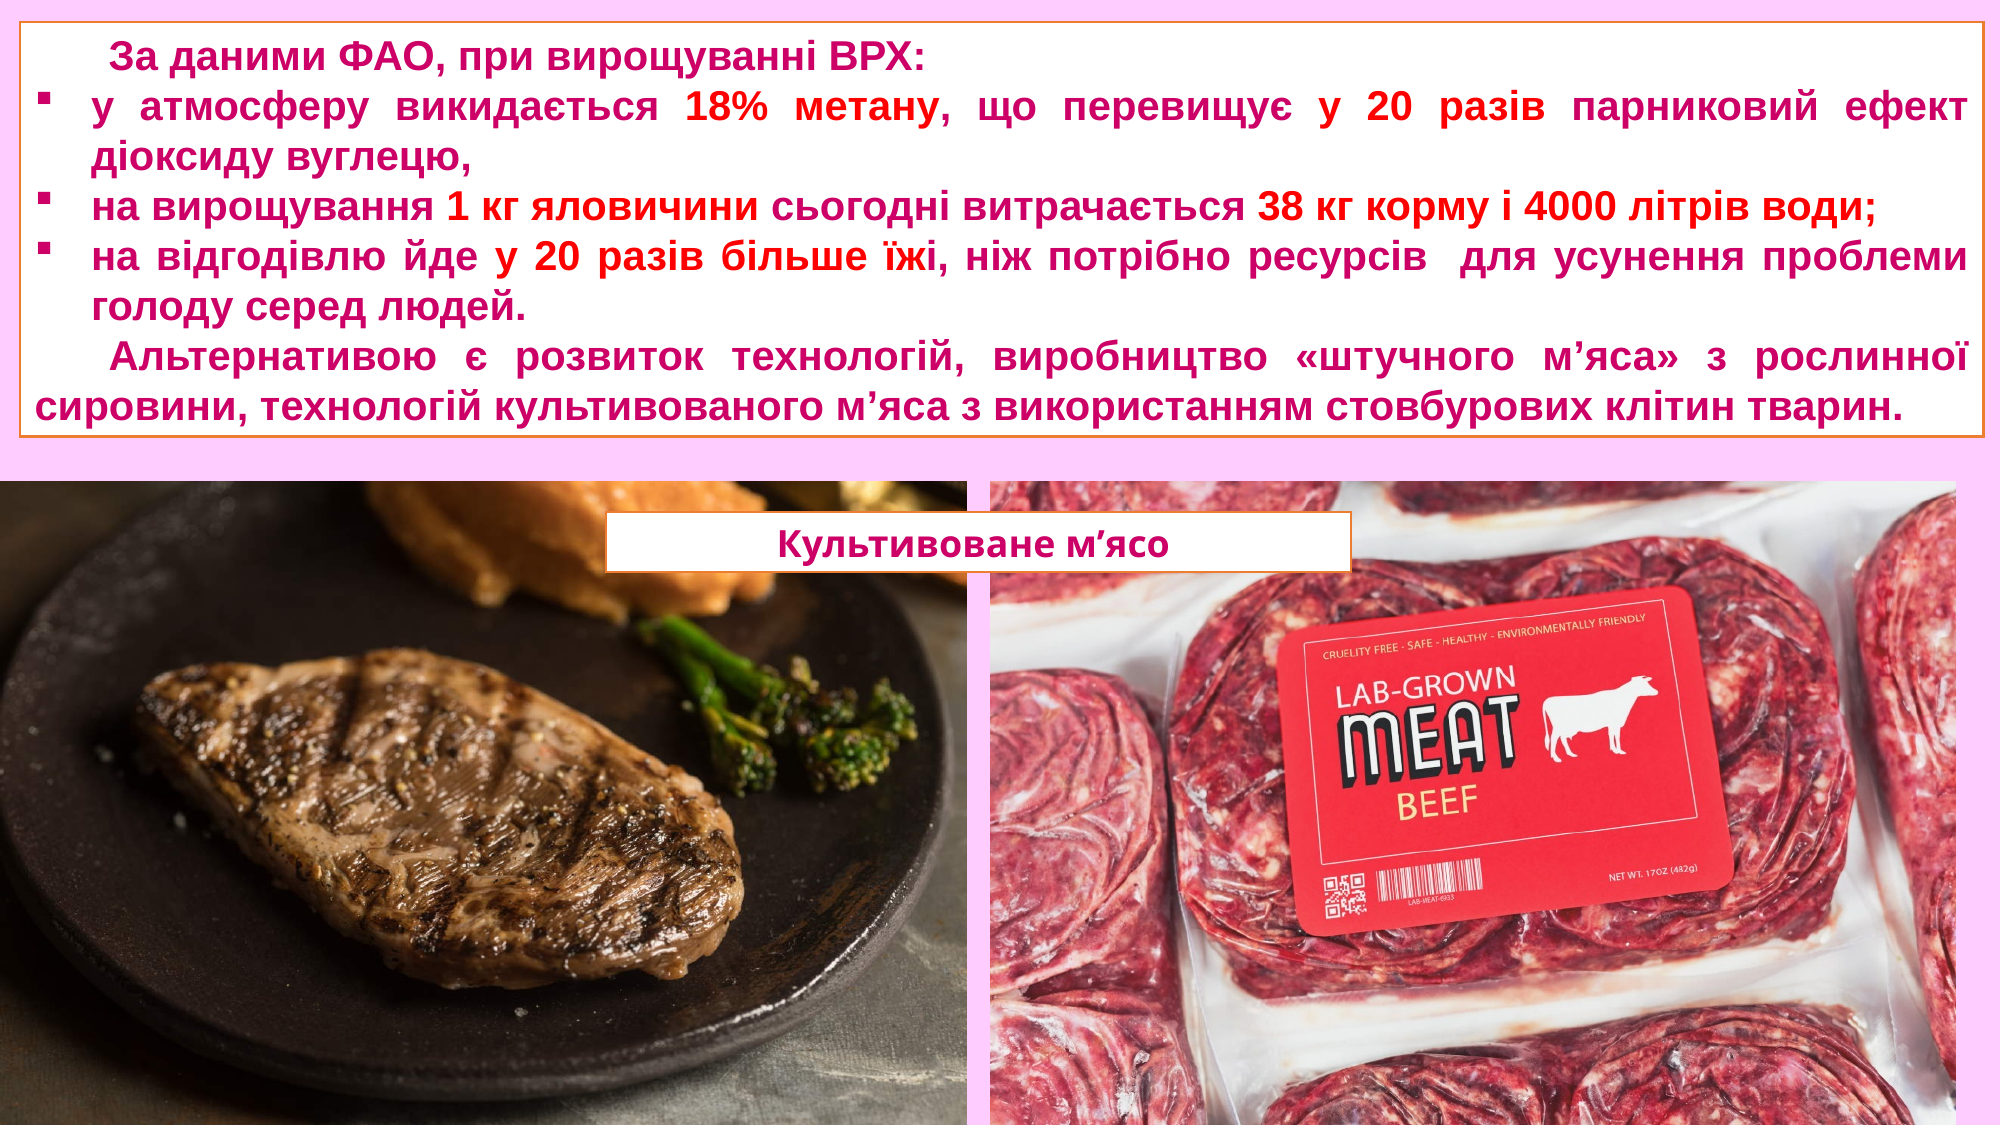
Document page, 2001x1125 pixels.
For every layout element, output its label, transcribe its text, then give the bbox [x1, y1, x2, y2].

text_box За даними ФАО, при вирощуванні ВРХ: у атмосферу викидається 18% метану, що перевищує у 20 разів парниковий ефект діоксиду вуглецю, на вирощування 1 кг яловичини сьогодні витрачається 38 кг корму і 4000 літрів води; на відгодівлю йде у 20 разів більше їжі, ніж потрібно ресурсів для усунення проблеми голоду серед людей. Альтернативою є розвиток технологій, виробництво «штучного м’яса» з рослинної сировини, технологій культивованого м’яса з використанням стовбурових клітин тварин. [19, 21, 1985, 438]
text_box Культивоване м’ясо [967, 511, 990, 573]
picture [990, 481, 1956, 1125]
picture [0, 481, 967, 1125]
